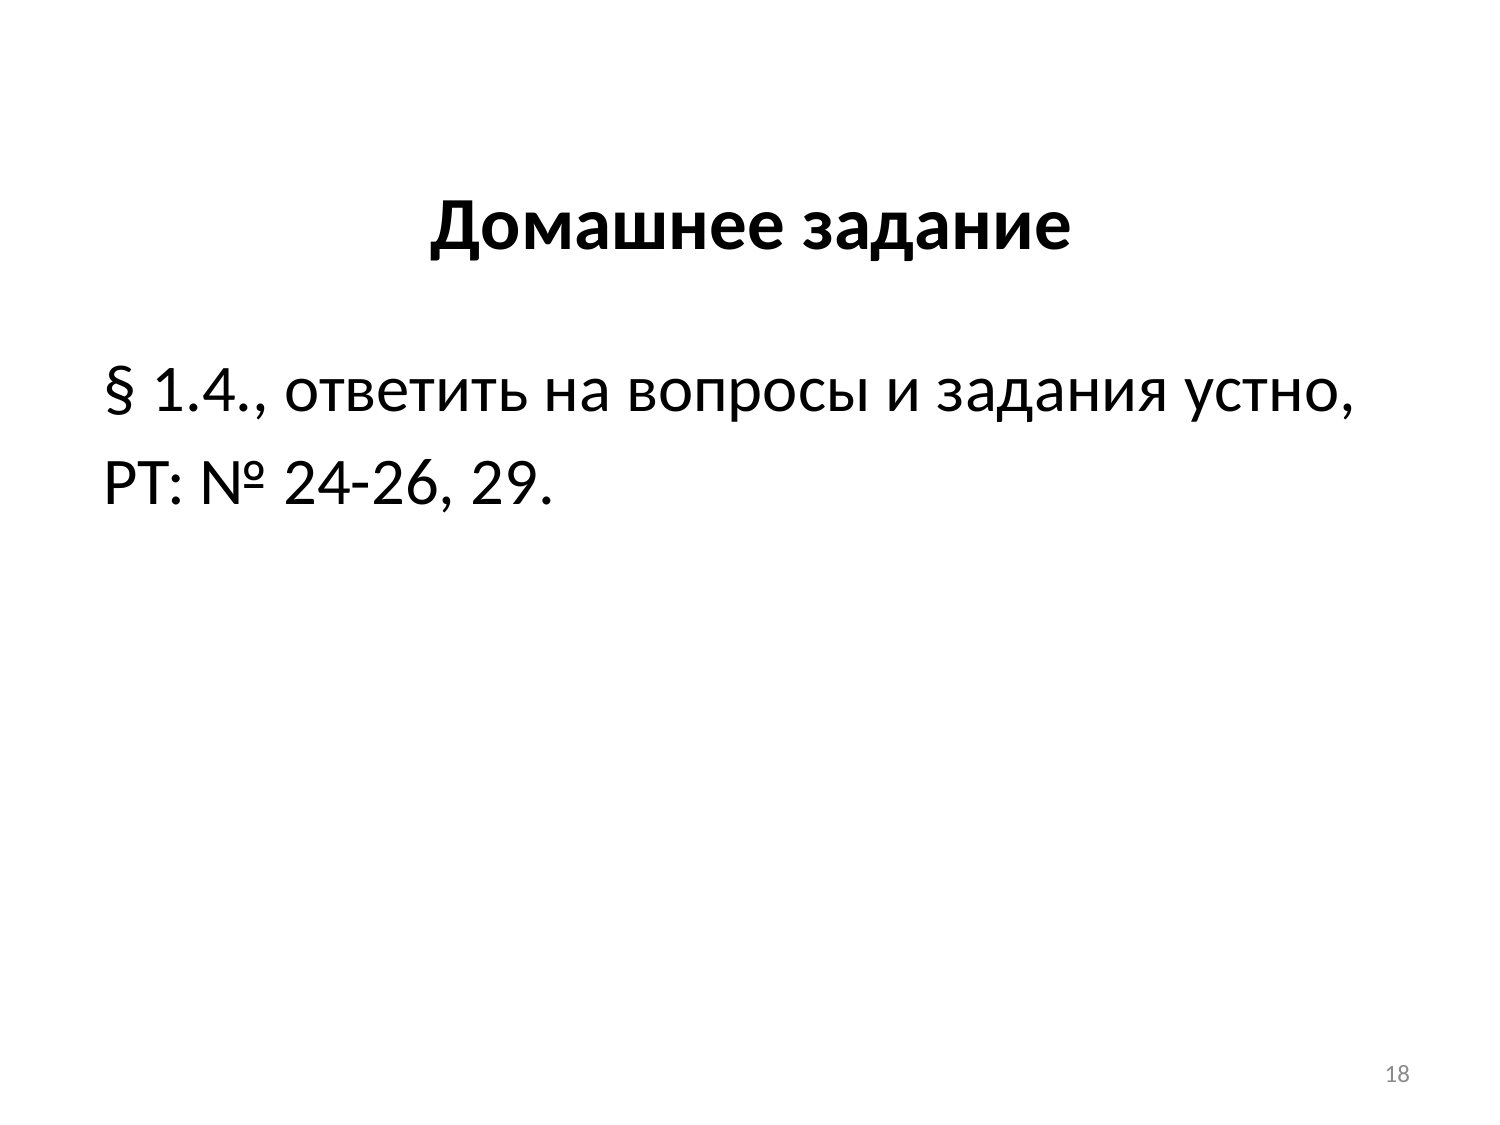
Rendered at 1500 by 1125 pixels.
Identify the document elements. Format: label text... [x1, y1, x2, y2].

list § 1.4., ответить на вопросы и задания устно, РТ: № 24-26, 29. [88, 243, 1412, 935]
title Домашнее задание [76, 125, 1427, 313]
slide_number 18 [1074, 1042, 1425, 1103]
